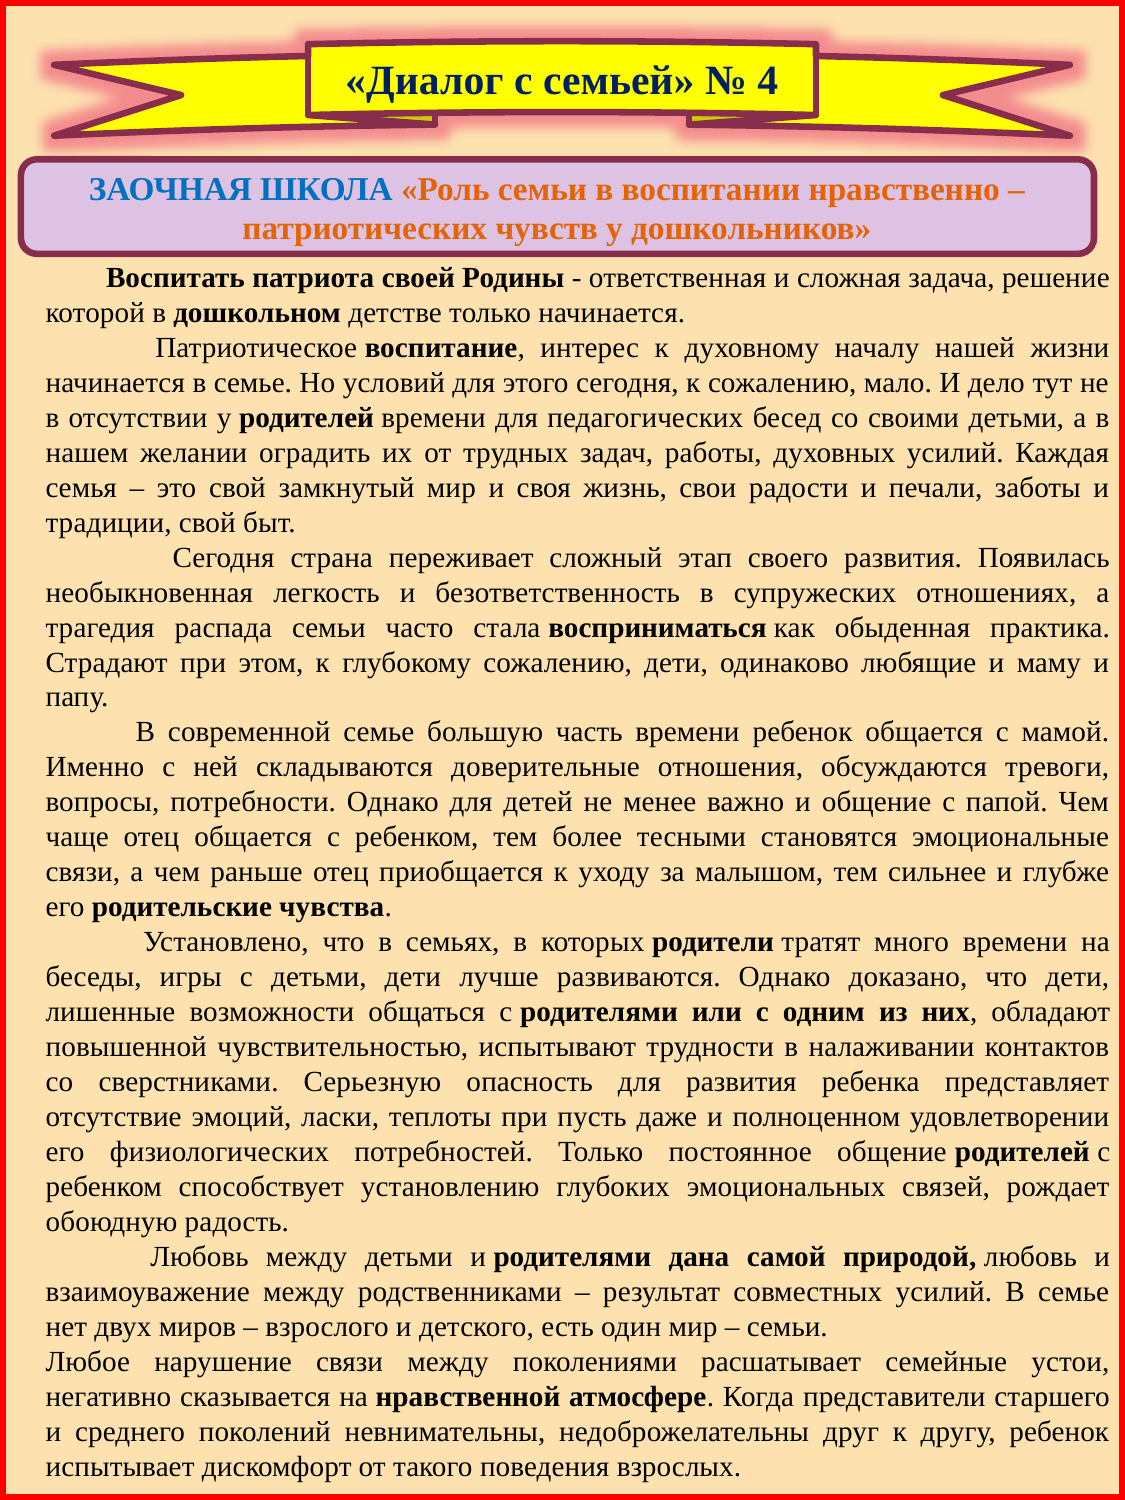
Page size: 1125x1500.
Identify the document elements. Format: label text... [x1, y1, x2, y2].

text_box ЗАОЧНАЯ ШКОЛА «Роль семьи в воспитании нравственно – патриотических чувств у дошкольников» [17, 155, 1098, 256]
text_box Ребенок, приученный к книге, обладает бесценным даром легко входить в содержание услышанного или прочитанного и проживать его. Книга вводит ребенка в мир человеческих чувств: радостей, страданий, отношений, побуждений, мыслей, поступков, характеров. Книга раскрывает человеческие и духовные ценности. Книга, прочитанная в детстве, оставляет более сильный след, чем книга, почитанная в зрелом возрасте. [39, 25, 1087, 152]
text_box Читайте в номере: Заочная школа для родителей: «Роль семьи в воспитании нравственно-патриотических чувств у дошкольников». Памятка для родителей «Как приобщить детей к нравственно – патриотическому воспитанию». Советы родителям «Как воспитать патриота». Праздники календаря «День Космонавтики», «Вербное воскресенье», »Пасха»., «1 Мая», «День Победы». Литературная страничка «Благовещенье и свет», «Нет в России пальм зеленых», «Пасхальный звон», «Пословицы о Родине», «Родина». Делаем вместе с детьми. «Пасхальная курочка», открытка «С днем Победы». Специалисты советуют «Развитие читательского интереса у дошкольников», «Прогулка в жизни ребенка». Самая умная страничка. Ребусы и головоломки для детей. Говорят дети «Кто такие лунатики?», «Почему мы празднуем День Победы?». Из жизни нашего ДОУ. «О войне мы говорим стихами», «Пасхальный сувенир». [35, 21, 1091, 156]
text_box Воспитать патриота своей Родины - ответственная и сложная задача, решение которой в дошкольном детстве только начинается. Патриотическое воспитание, интерес к духовному началу нашей жизни начинается в семье. Но условий для этого сегодня, к сожалению, мало. И дело тут не в отсутствии у родителей времени для педагогических бесед со своими детьми, а в нашем желании оградить их от трудных задач, работы, духовных усилий. Каждая семья – это свой замкнутый мир и своя жизнь, свои радости и печали, заботы и традиции, свой быт. Сегодня страна переживает сложный этап своего развития. Появилась необыкновенная легкость и безответственность в супружеских отношениях, а трагедия распада семьи часто стала восприниматься как обыденная практика. Страдают при этом, к глубокому сожалению, дети, одинаково любящие и маму и папу. В современной семье большую часть времени ребенок общается с мамой. Именно с ней складываются доверительные отношения, обсуждаются тревоги, вопросы, потребности. Однако для детей не менее важно и общение с папой. Чем чаще отец общается с ребенком, тем более тесными становятся эмоциональные связи, а чем раньше отец приобщается к уходу за малышом, тем сильнее и глубже его родительские чувства. Установлено, что в семьях, в которых родители тратят много времени на беседы, игры с детьми, дети лучше развиваются. Однако доказано, что дети, лишенные возможности общаться с родителями или с одним из них, обладают повышенной чувствительностью, испытывают трудности в налаживании контактов со сверстниками. Серьезную опасность для развития ребенка представляет отсутствие эмоций, ласки, теплоты при пусть даже и полноценном удовлетворении его физиологических потребностей. Только постоянное общение родителей с ребенком способствует установлению глубоких эмоциональных связей, рождает обоюдную радость. Любовь между детьми и родителями дана самой природой, любовь и взаимоуважение между родственниками – результат совместных усилий. В семье нет двух миров – взрослого и детского, есть один мир – семьи. Любое нарушение связи между поколениями расшатывает семейные устои, негативно сказывается на нравственной атмосфере. Когда представители старшего и среднего поколений невнимательны, недоброжелательны друг к другу, ребенок испытывает дискомфорт от такого поведения взрослых. [30, 180, 1125, 1500]
text_box [0, 0, 1125, 1500]
text_box «Диалог с семьей» № 4 [50, 37, 1074, 139]
